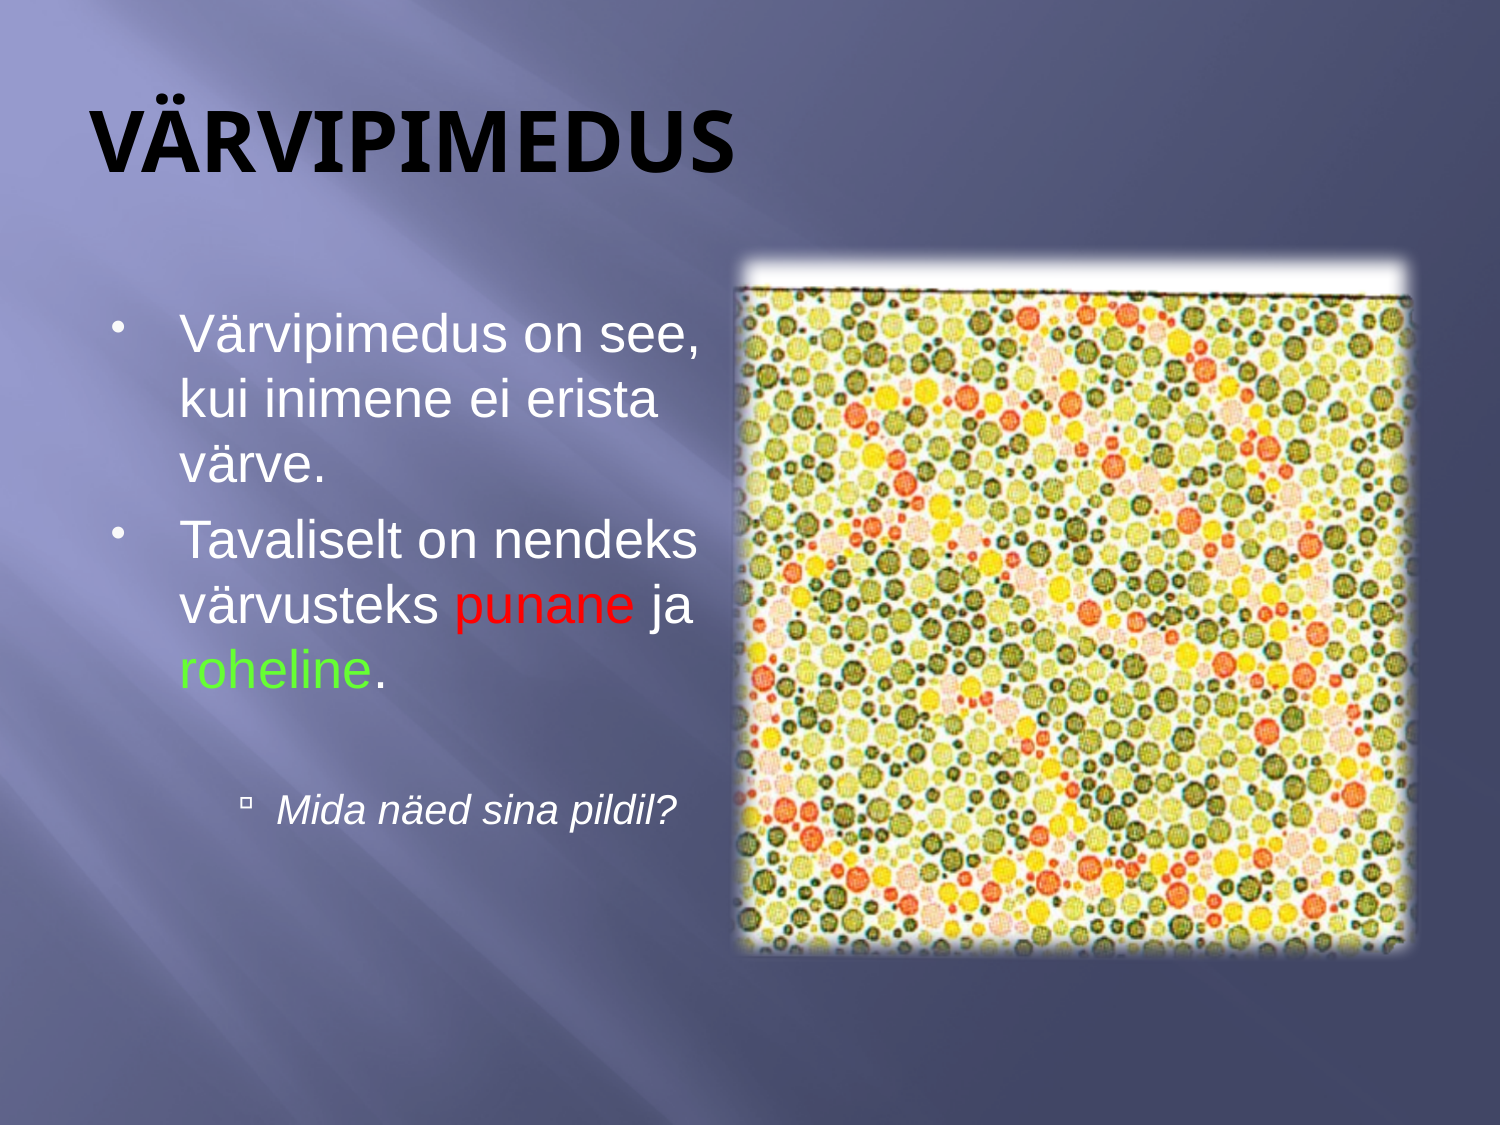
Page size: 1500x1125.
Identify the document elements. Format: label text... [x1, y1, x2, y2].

title VÄRVIPIMEDUS [75, 45, 1425, 233]
list Värvipimedus on see, kui inimene ei erista värve. Tavaliselt on nendeks värvusteks punane ja roheline. Mida näed sina pildil? [74, 290, 727, 1006]
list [726, 243, 1424, 964]
